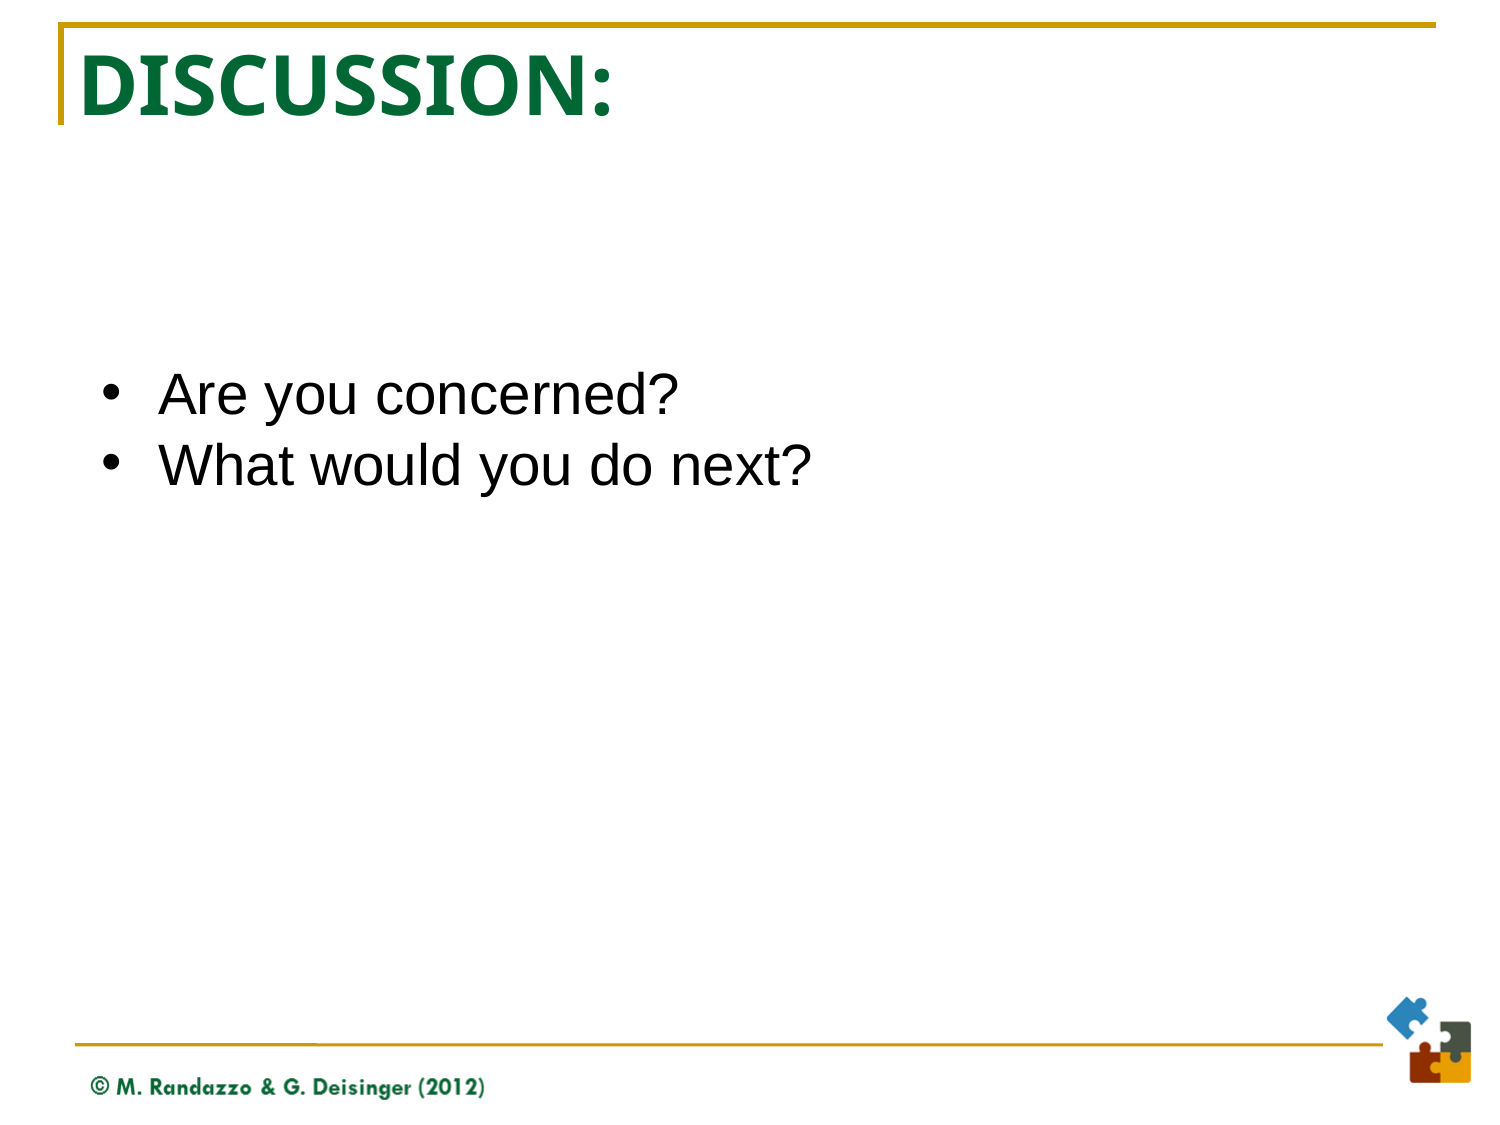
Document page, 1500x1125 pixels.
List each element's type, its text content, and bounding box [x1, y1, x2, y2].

text_box Are you concerned? What would you do next? [87, 349, 1425, 504]
title Discussion: [62, 24, 1413, 159]
picture [1383, 990, 1483, 1091]
picture [75, 1058, 689, 1118]
